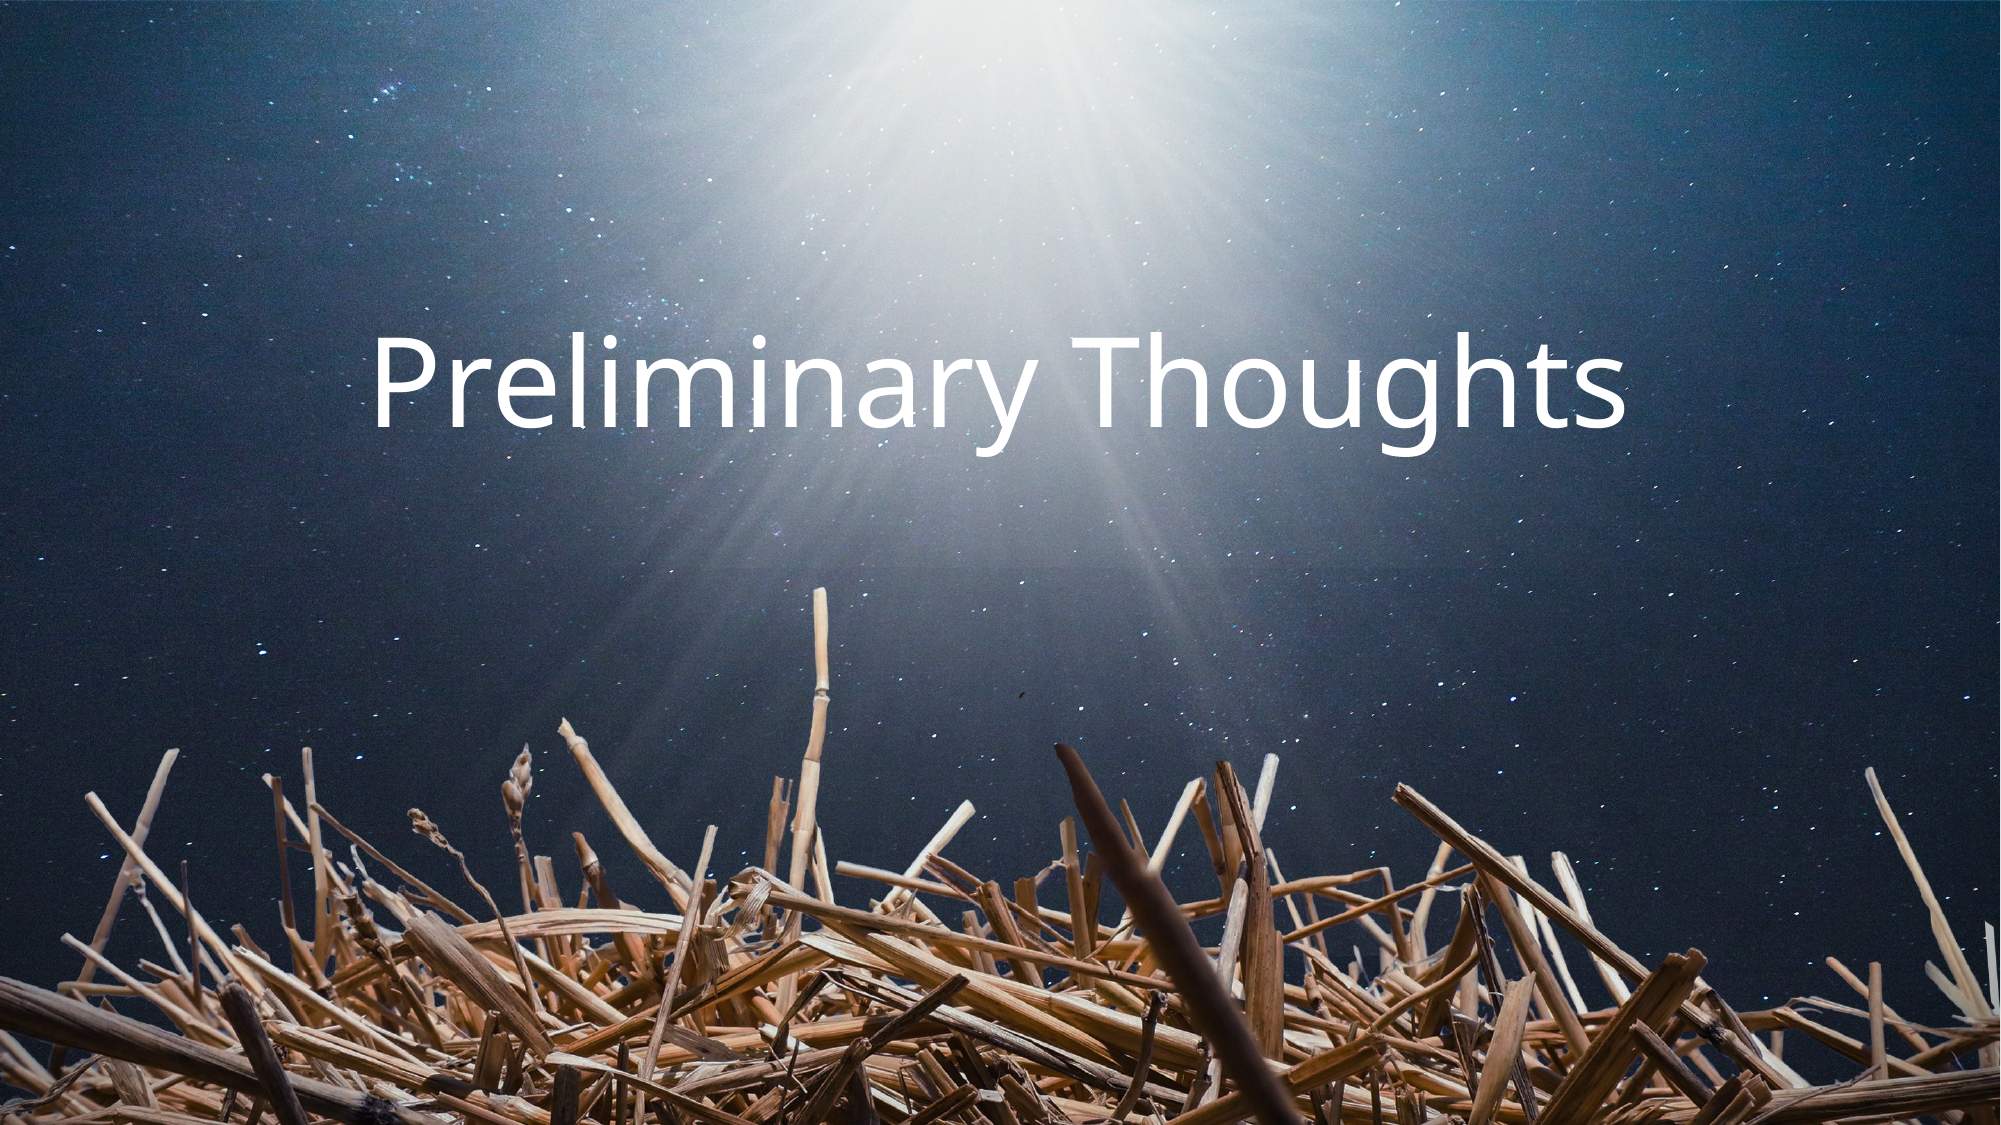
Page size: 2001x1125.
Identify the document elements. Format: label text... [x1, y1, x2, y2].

title Preliminary Thoughts [136, 176, 1862, 599]
picture [0, 0, 2001, 1125]
